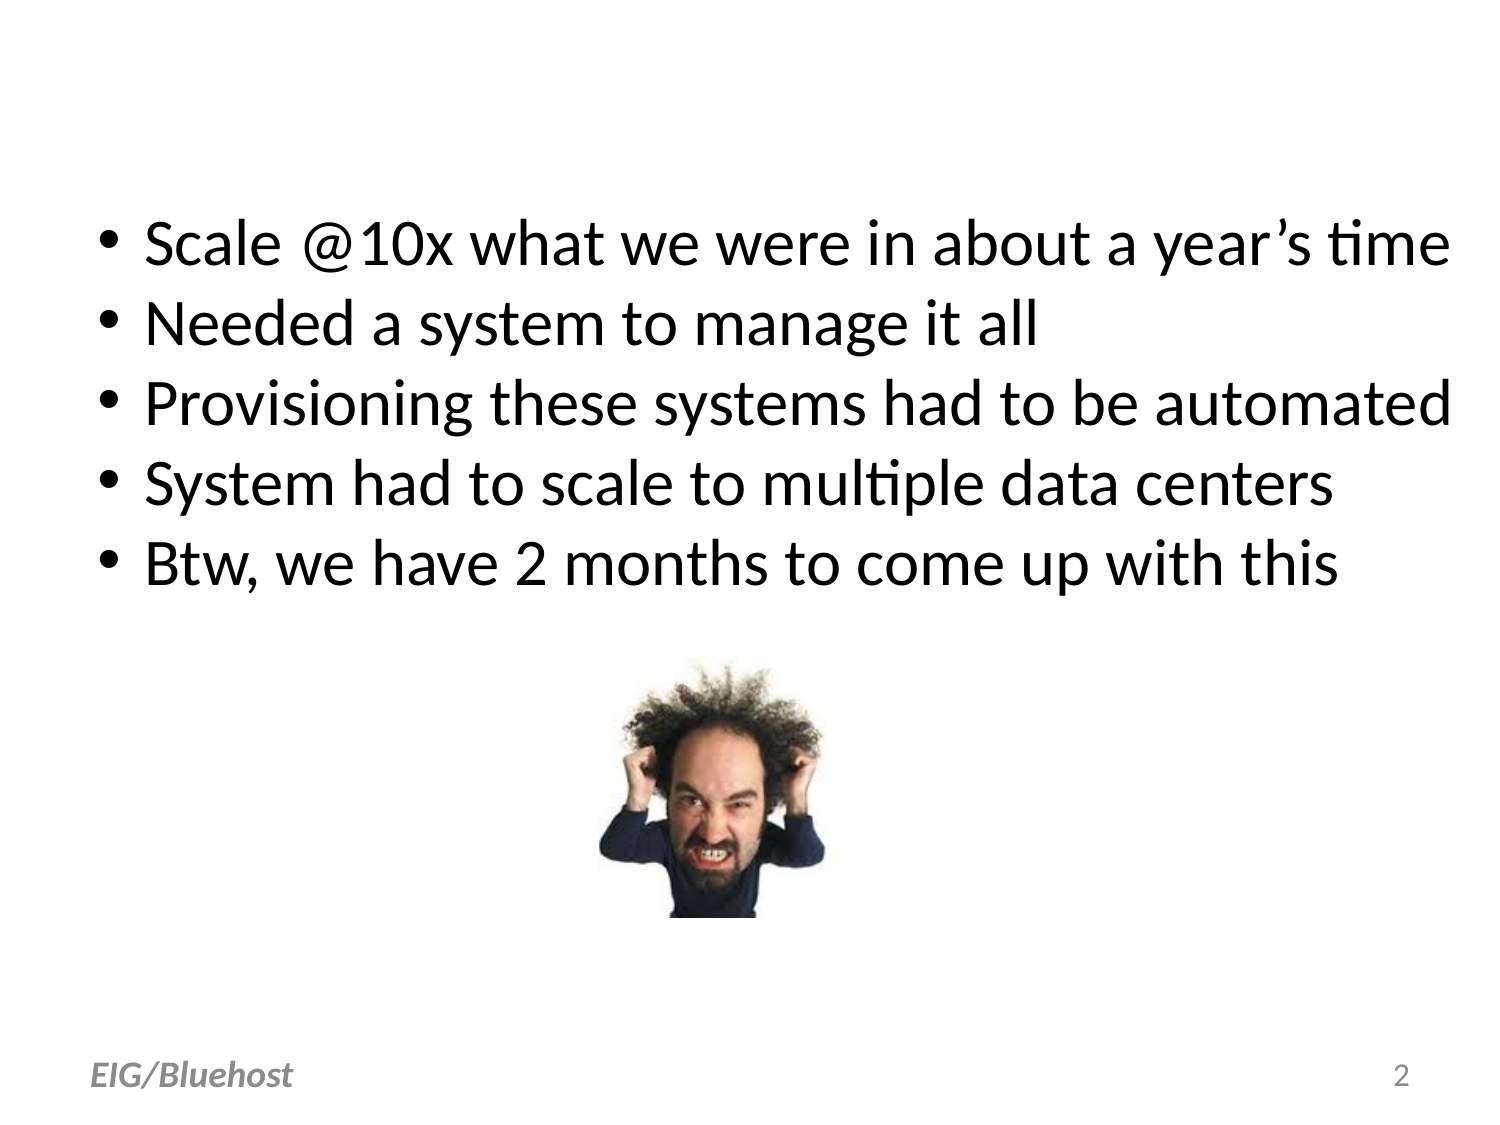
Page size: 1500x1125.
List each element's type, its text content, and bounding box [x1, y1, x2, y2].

picture [587, 656, 838, 918]
slide_number EIG/Bluehost [75, 1042, 425, 1103]
text_box Scale @10x what we were in about a year’s time Needed a system to manage it all Provisioning these systems had to be automated System had to scale to multiple data centers Btw, we have 2 months to come up with this [82, 191, 1470, 606]
slide_number 2 [1074, 1042, 1425, 1103]
